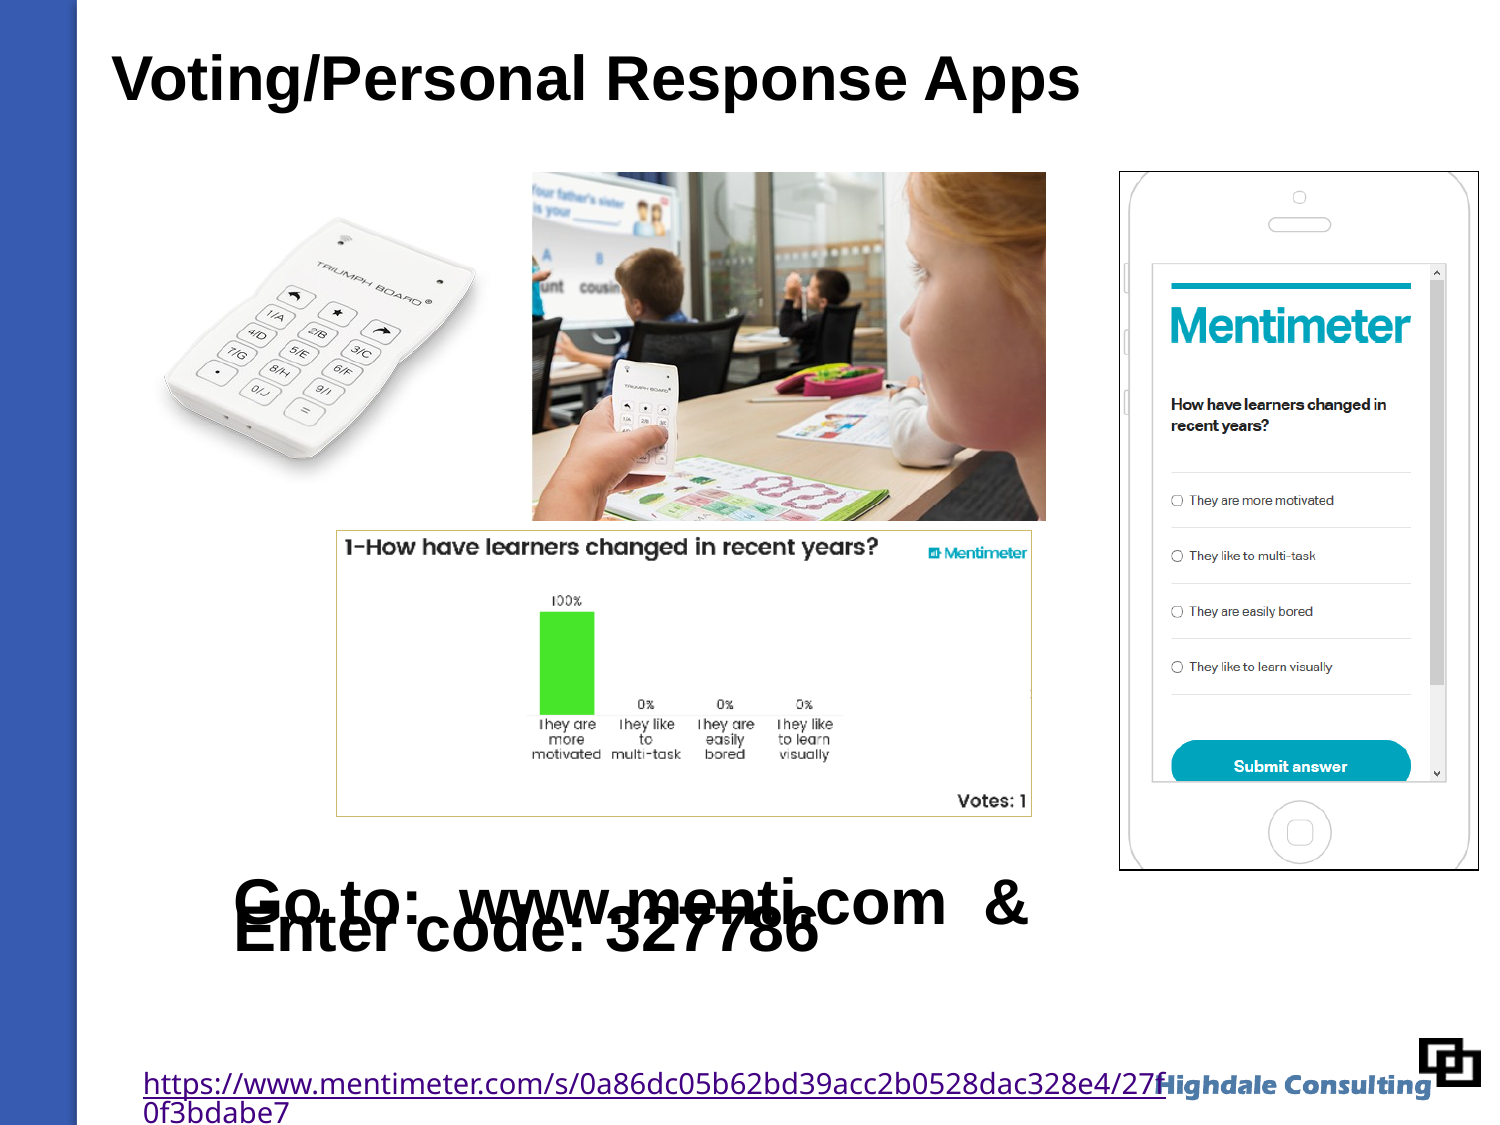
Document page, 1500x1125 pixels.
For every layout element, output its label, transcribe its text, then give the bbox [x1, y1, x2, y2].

list Go to: www.menti.com & Enter code: 327786 [194, 902, 1145, 973]
title Voting/Personal Response Apps [96, 29, 1374, 121]
picture [336, 530, 1032, 818]
text_box https://www.mentimeter.com/s/0a86dc05b62bd39acc2b0528dac328e4/27f0f3bdabe7 [127, 1058, 1192, 1114]
picture [1144, 1037, 1483, 1106]
picture [96, 171, 1046, 521]
picture [1120, 171, 1478, 870]
